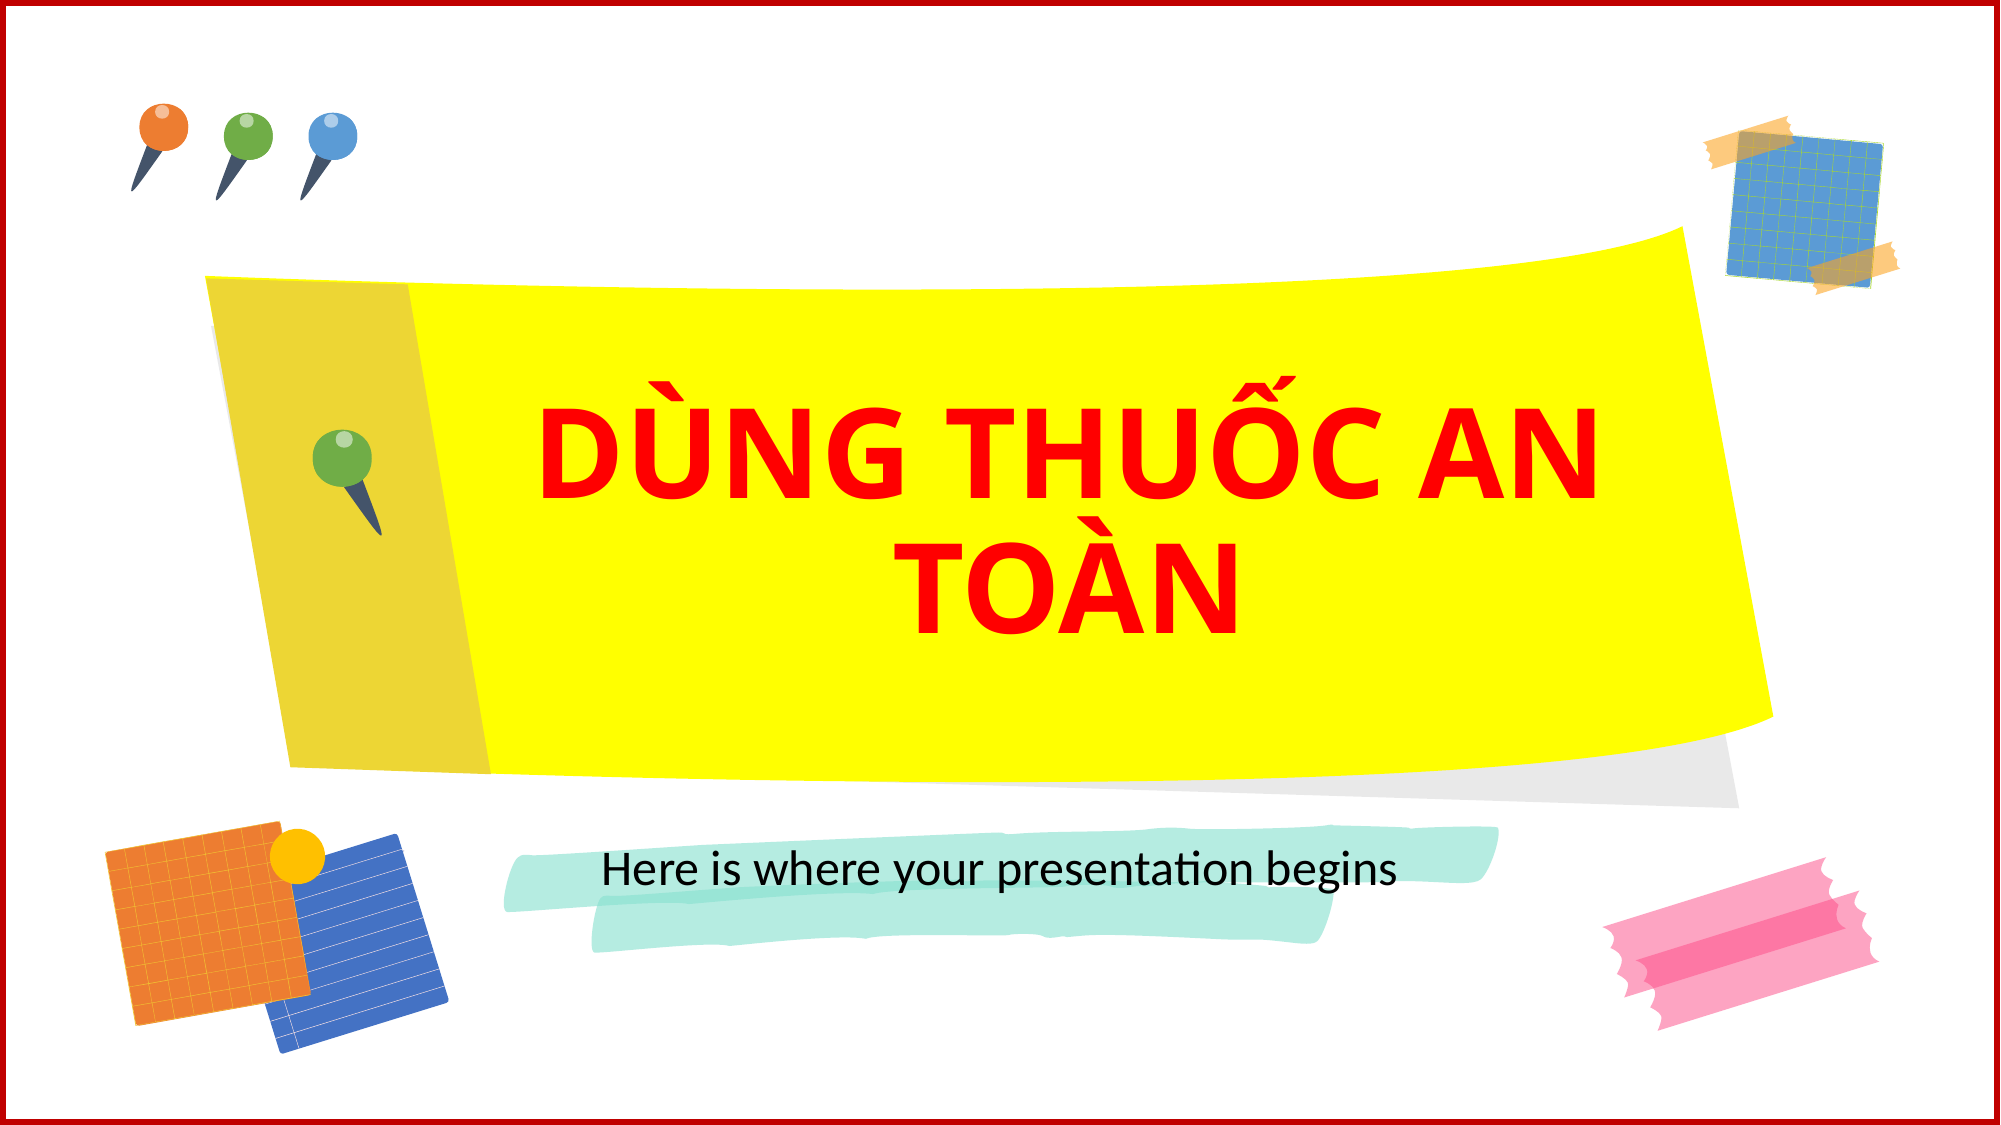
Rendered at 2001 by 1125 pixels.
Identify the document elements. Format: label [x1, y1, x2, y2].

text_box [0, 0, 2000, 1125]
text_box [160, 102, 1818, 890]
text_box [298, 112, 358, 201]
text_box [129, 103, 189, 192]
text_box [1725, 130, 1885, 289]
text_box [312, 429, 385, 536]
text_box [213, 112, 274, 201]
text_box [113, 829, 303, 1018]
text_box [498, 824, 1502, 953]
text_box [235, 841, 442, 1047]
